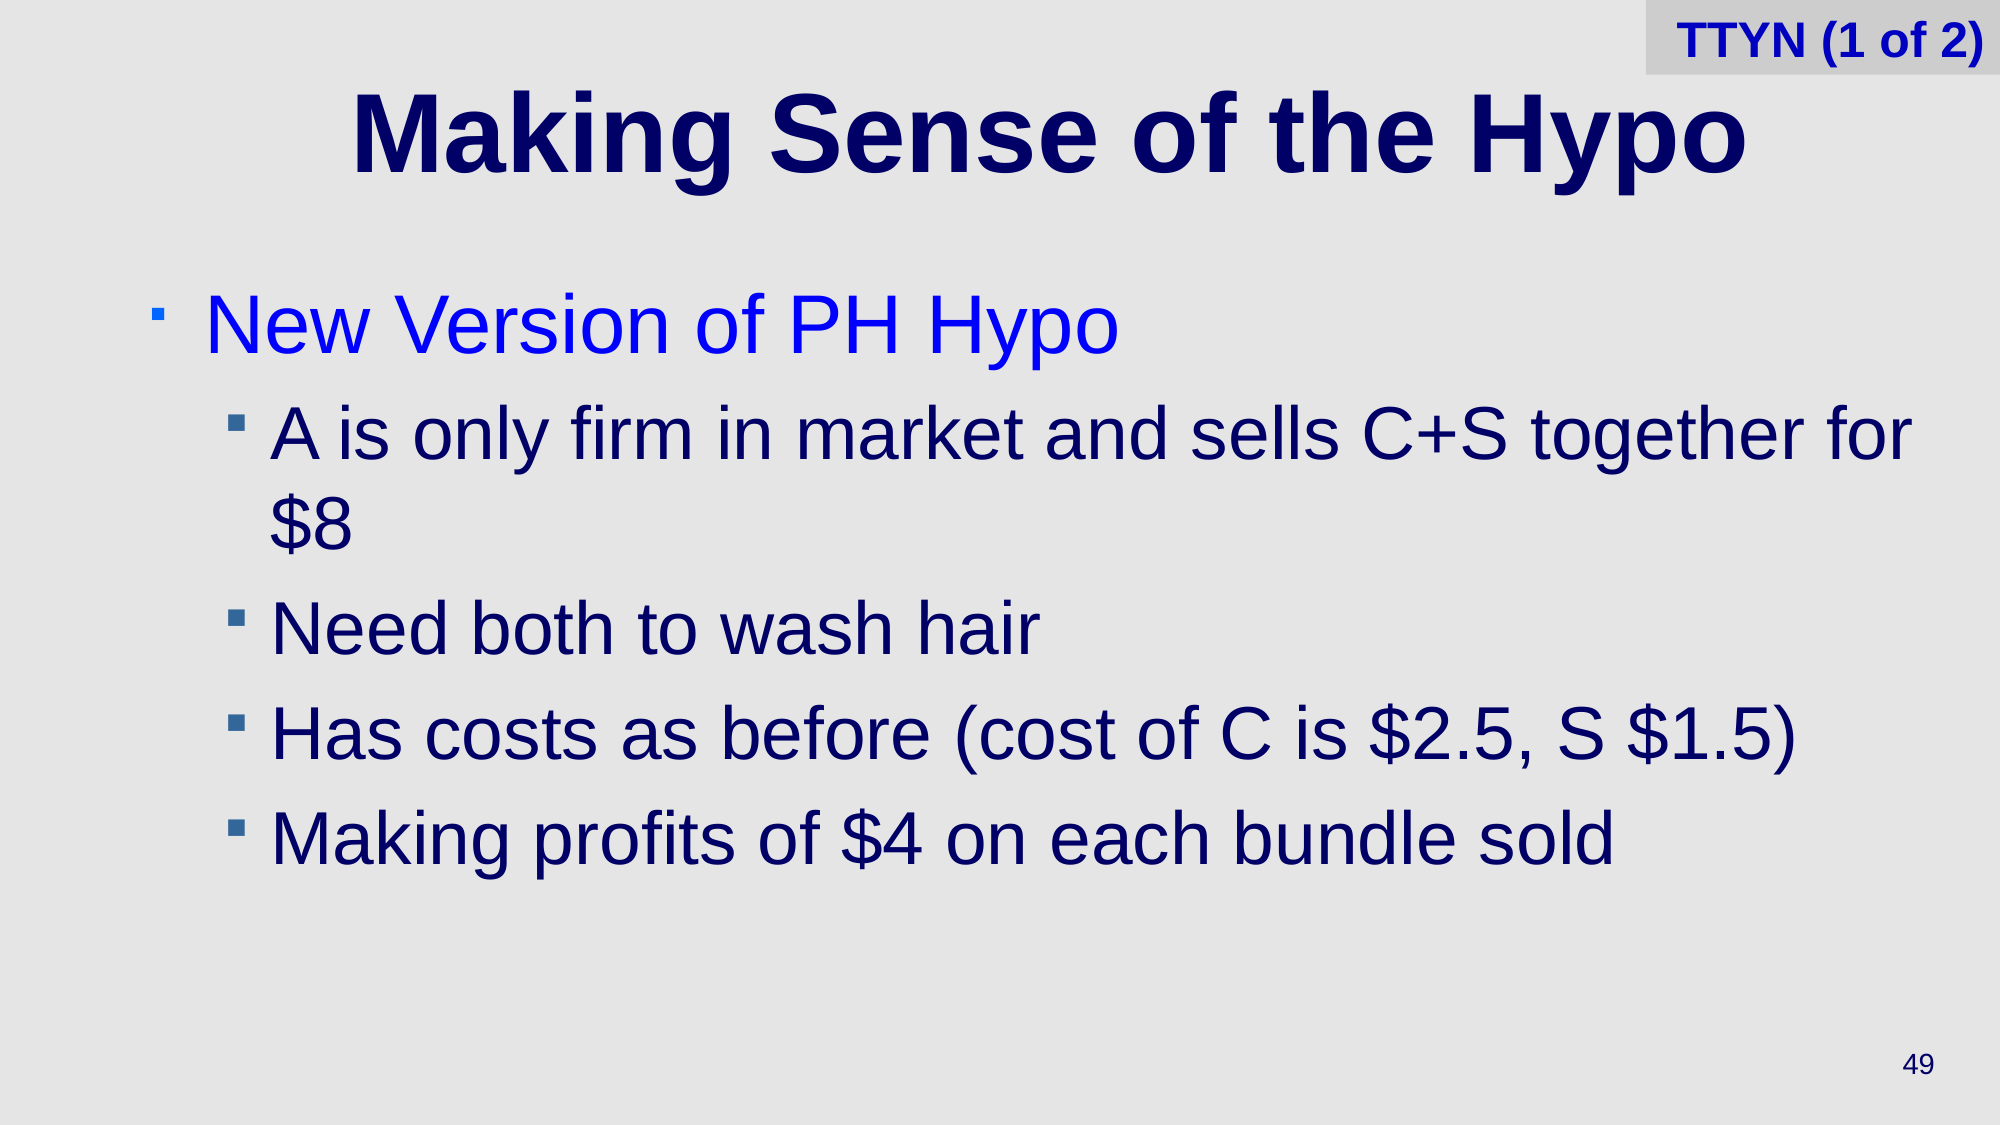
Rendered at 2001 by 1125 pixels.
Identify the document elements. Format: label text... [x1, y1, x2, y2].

title Making Sense of the Hypo [133, 50, 1967, 238]
text_box TTYN (1 of 2) [1645, 0, 2000, 75]
slide_number 49 [1533, 1024, 1951, 1101]
list New Version of PH Hypo A is only firm in market and sells C+S together for $8 Need both to wash hair Has costs as before (cost of C is $2.5, S $1.5) Making profits of $4 on each bundle sold [133, 262, 1967, 938]
